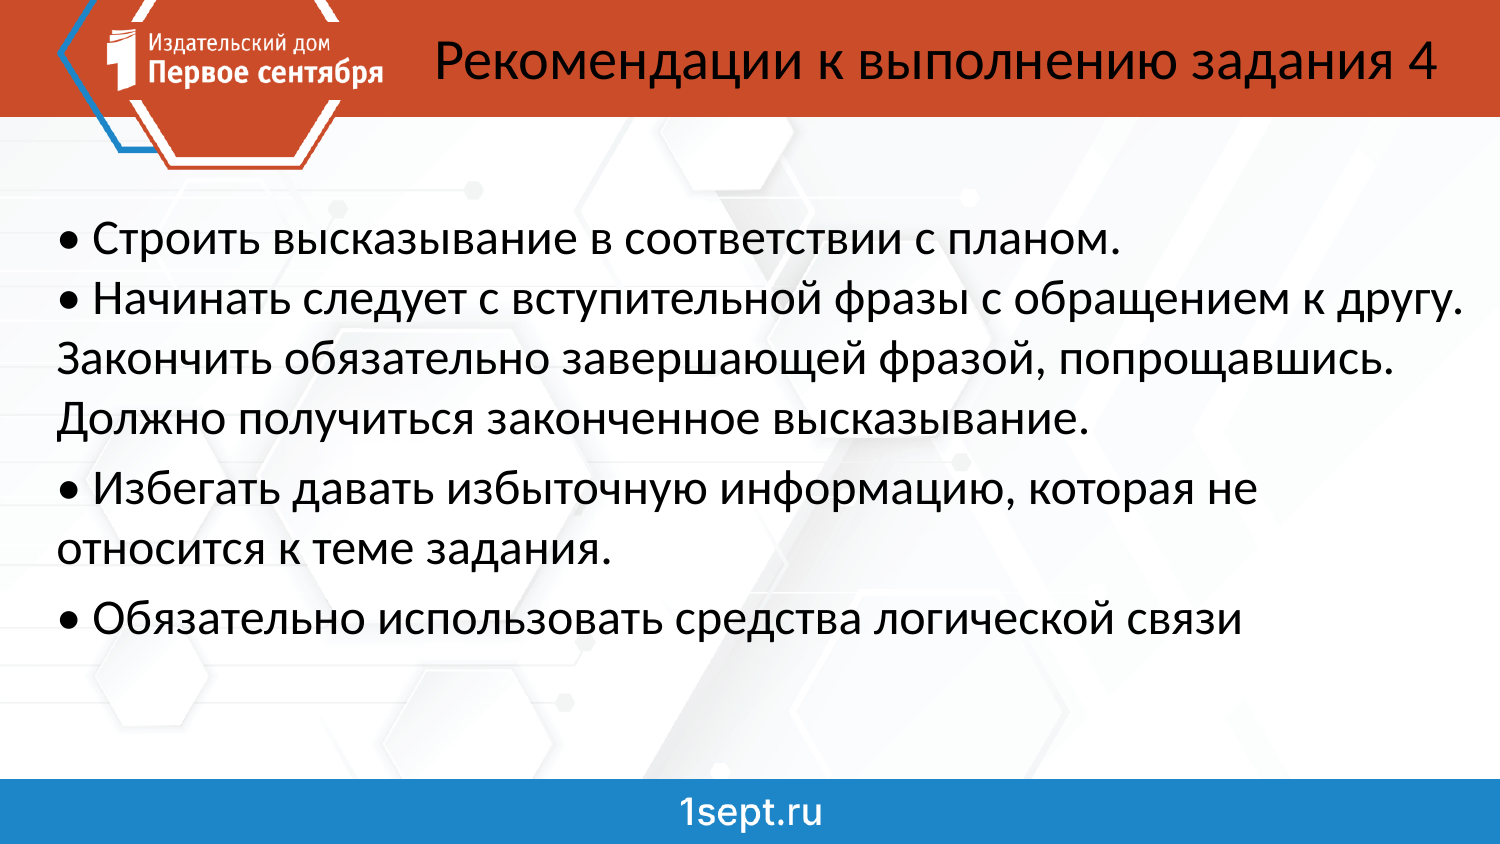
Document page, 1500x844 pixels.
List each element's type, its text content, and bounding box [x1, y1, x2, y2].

title Рекомендации к выполнению задания 4 [419, 8, 1500, 104]
picture [0, 0, 1500, 844]
list • Строить высказывание в соответствии с планом. • Начинать следует с вступительной фразы с обращением к другу. Закончить обязательно завершающей фразой, попрощавшись. Должно получиться законченное высказывание. • Избегать давать избыточную информацию, которая не относится к теме задания. • Обязательно использовать средства логической связи [41, 196, 1483, 754]
